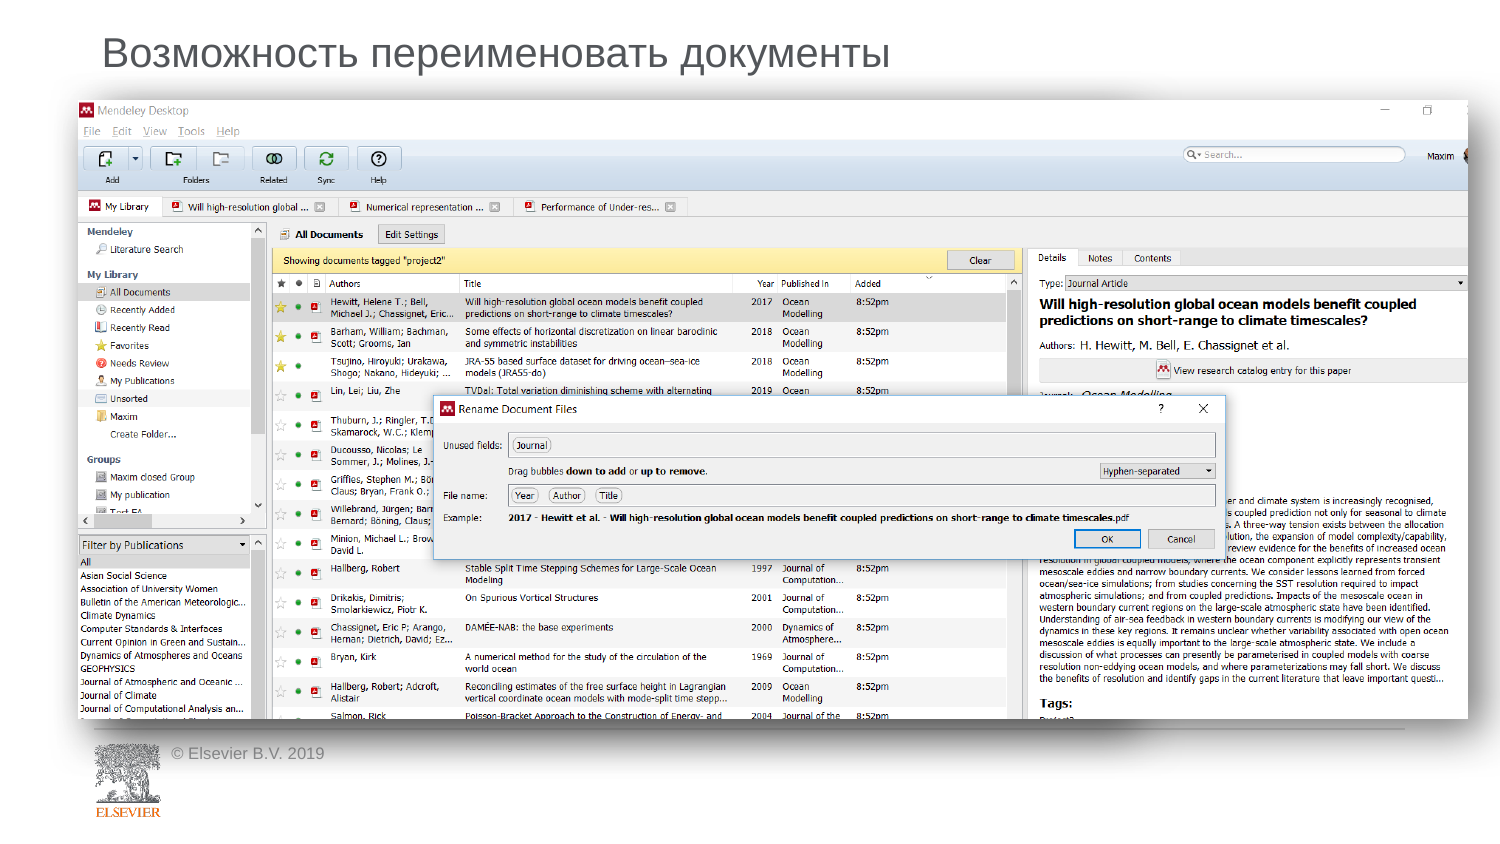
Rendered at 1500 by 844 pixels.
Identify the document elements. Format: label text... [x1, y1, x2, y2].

picture [94, 743, 161, 817]
title Возможность переименовать документы [86, 12, 1082, 89]
picture [78, 100, 1468, 719]
footer © Elsevier B.V. 2019 [171, 766, 678, 770]
